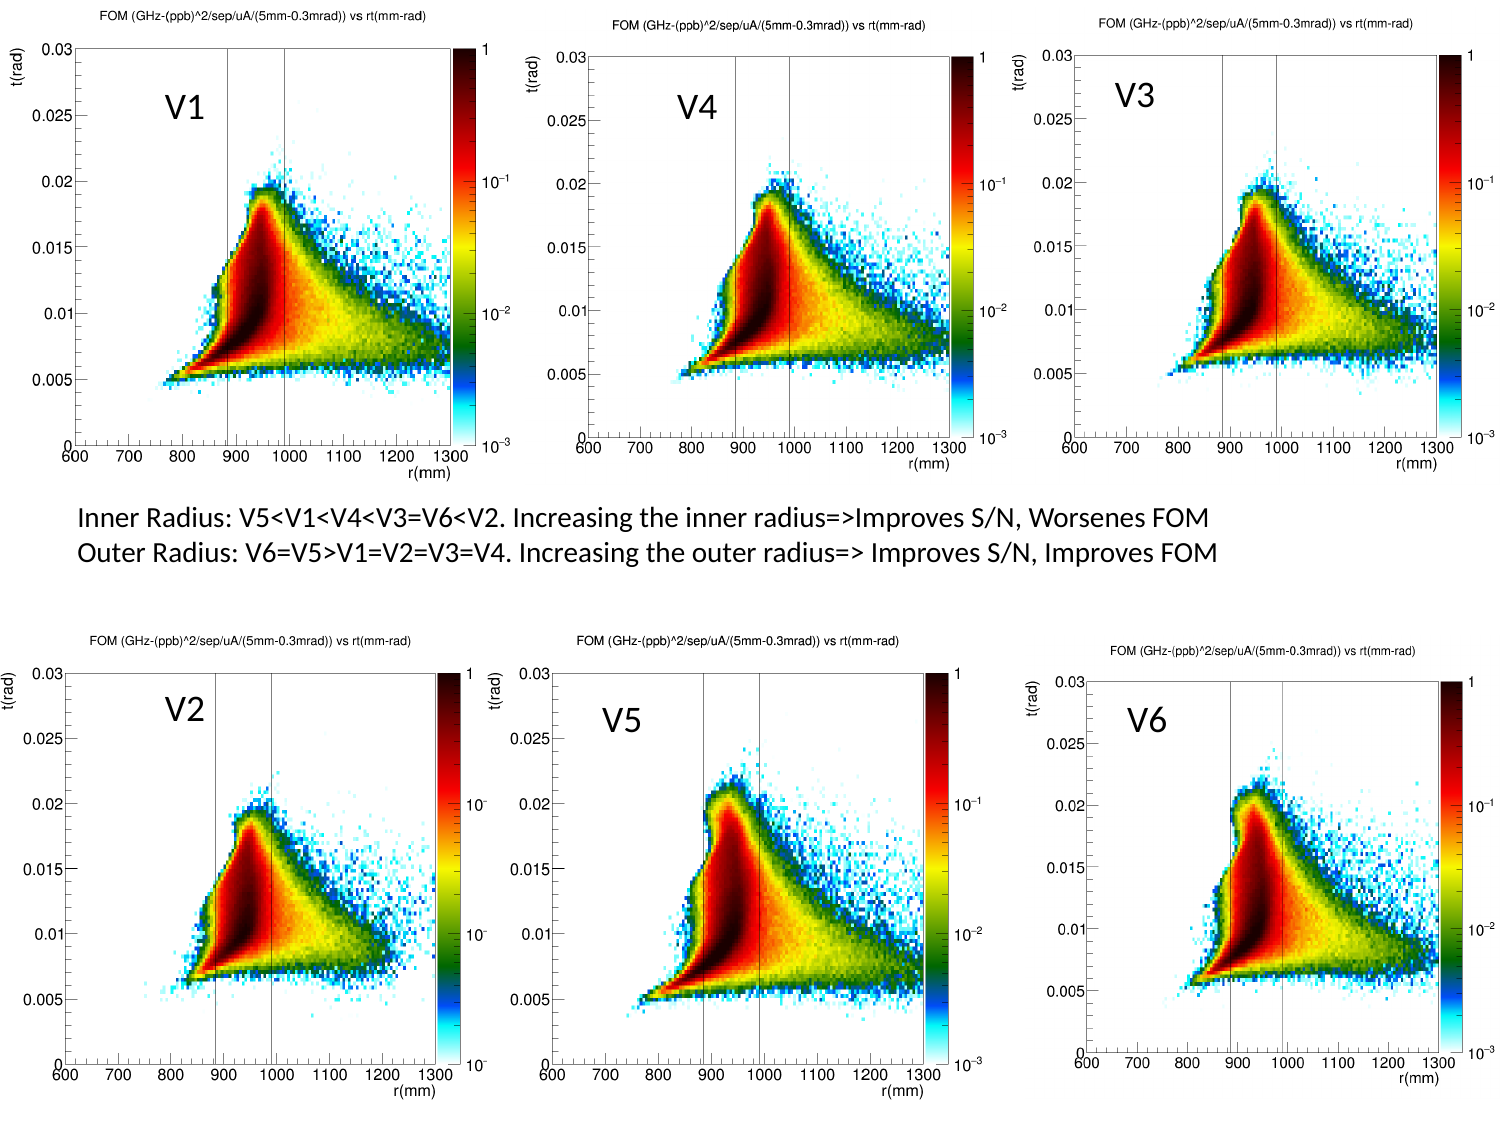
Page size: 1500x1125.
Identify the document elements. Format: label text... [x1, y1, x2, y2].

picture [524, 7, 1500, 485]
picture [0, 624, 988, 1113]
text_box Inner Radius: V5<V1<V4<V3=V6<V2. Increasing the inner radius=>Improves S/N, Worsenes FOM Outer Radius: V6=V5>V1=V2=V3=V4. Increasing the outer radius=> Improves S/N, Improves FOM [62, 491, 1450, 576]
picture [1024, 635, 1500, 1100]
picture [8, 0, 517, 495]
